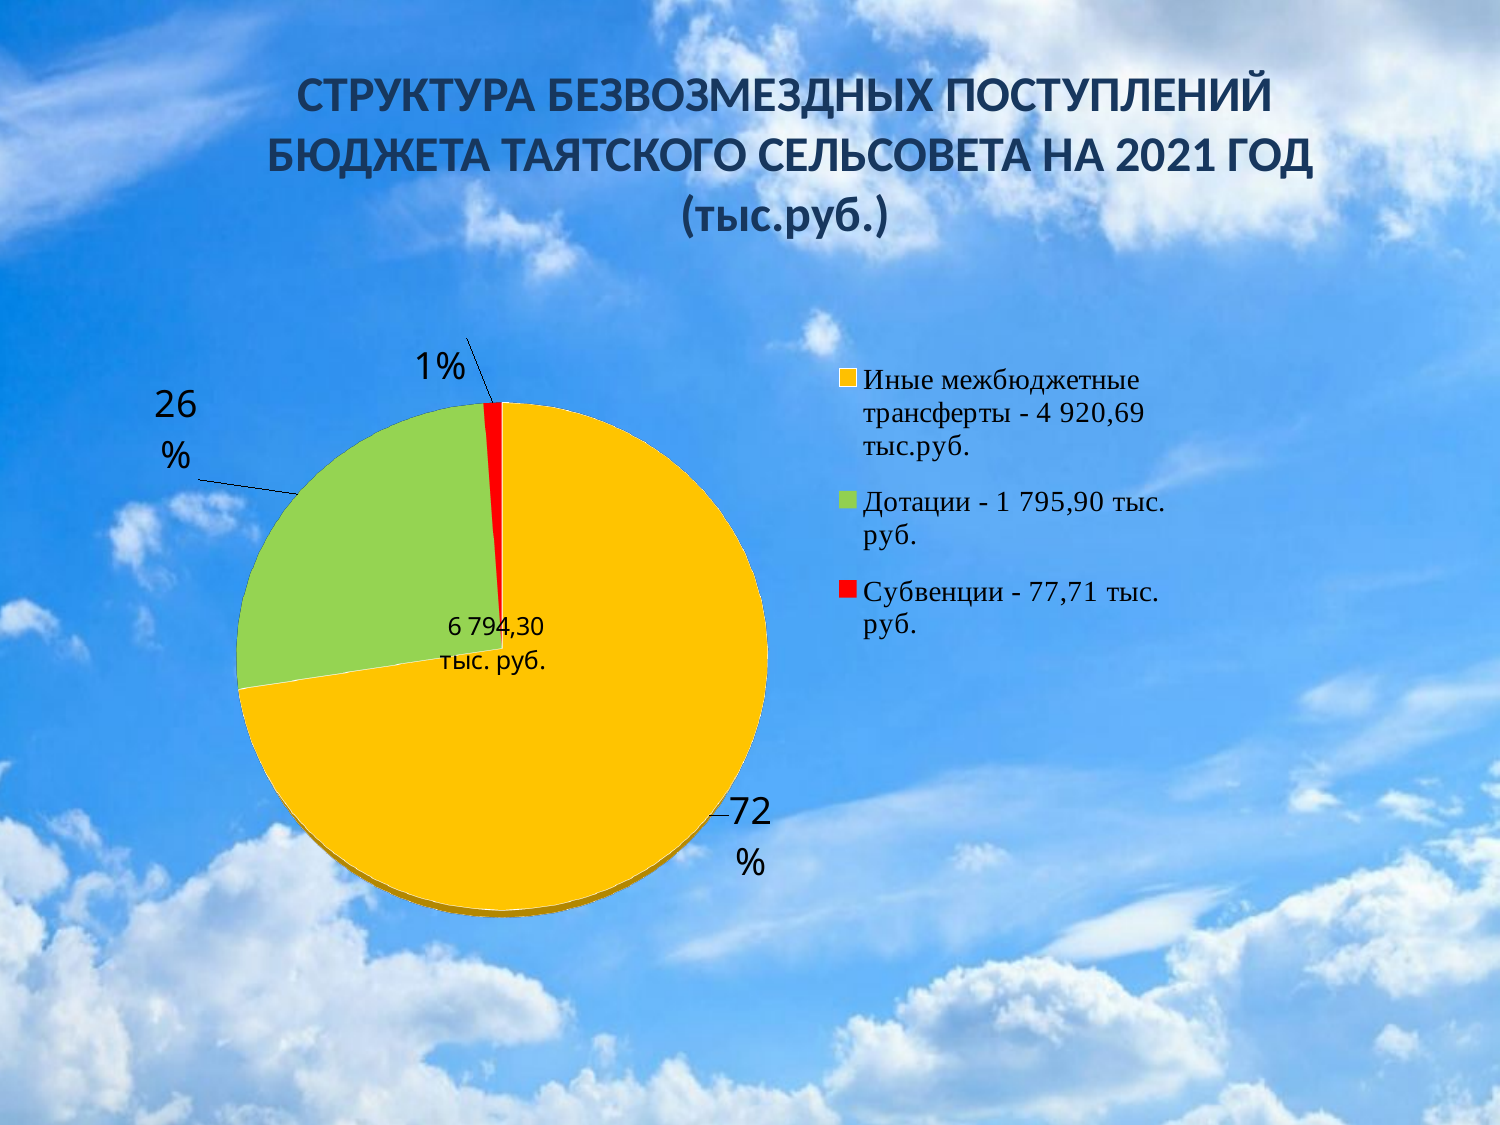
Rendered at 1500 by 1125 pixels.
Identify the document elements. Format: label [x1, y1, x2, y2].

picture [0, 0, 1500, 1125]
chart [135, 337, 1227, 935]
